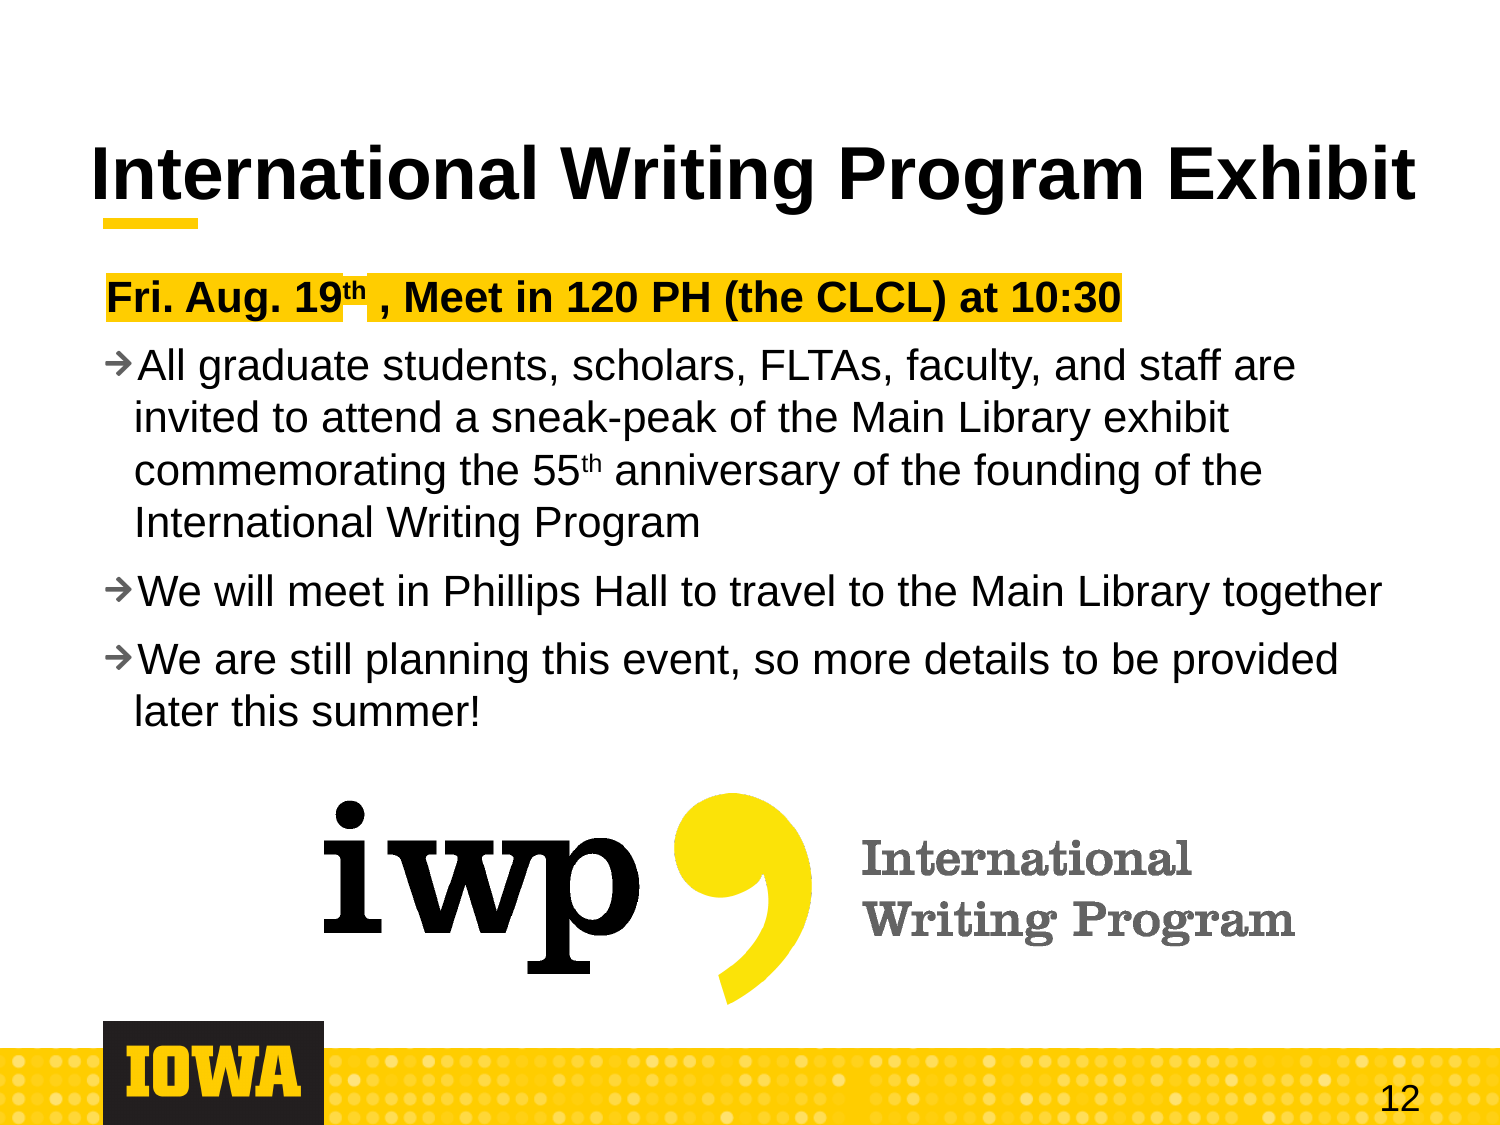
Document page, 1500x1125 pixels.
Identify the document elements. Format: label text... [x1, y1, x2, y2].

title International Writing Program Exhibit [75, 81, 1465, 224]
picture [324, 793, 1295, 1005]
picture [105, 574, 136, 604]
list Fri. Aug. 19th , Meet in 120 PH (the CLCL) at 10:30 All graduate students, scholars, FLTAs, faculty, and staff are invited to attend a sneak-peak of the Main Library exhibit commemorating the 55th anniversary of the founding of the International Writing Program We will meet in Phillips Hall to travel to the Main Library together We are still planning this event, so more details to be provided later this summer! [90, 261, 1442, 756]
picture [103, 1021, 324, 1125]
text_box 12 [1364, 1067, 1500, 1125]
picture [105, 348, 136, 378]
picture [105, 642, 136, 672]
